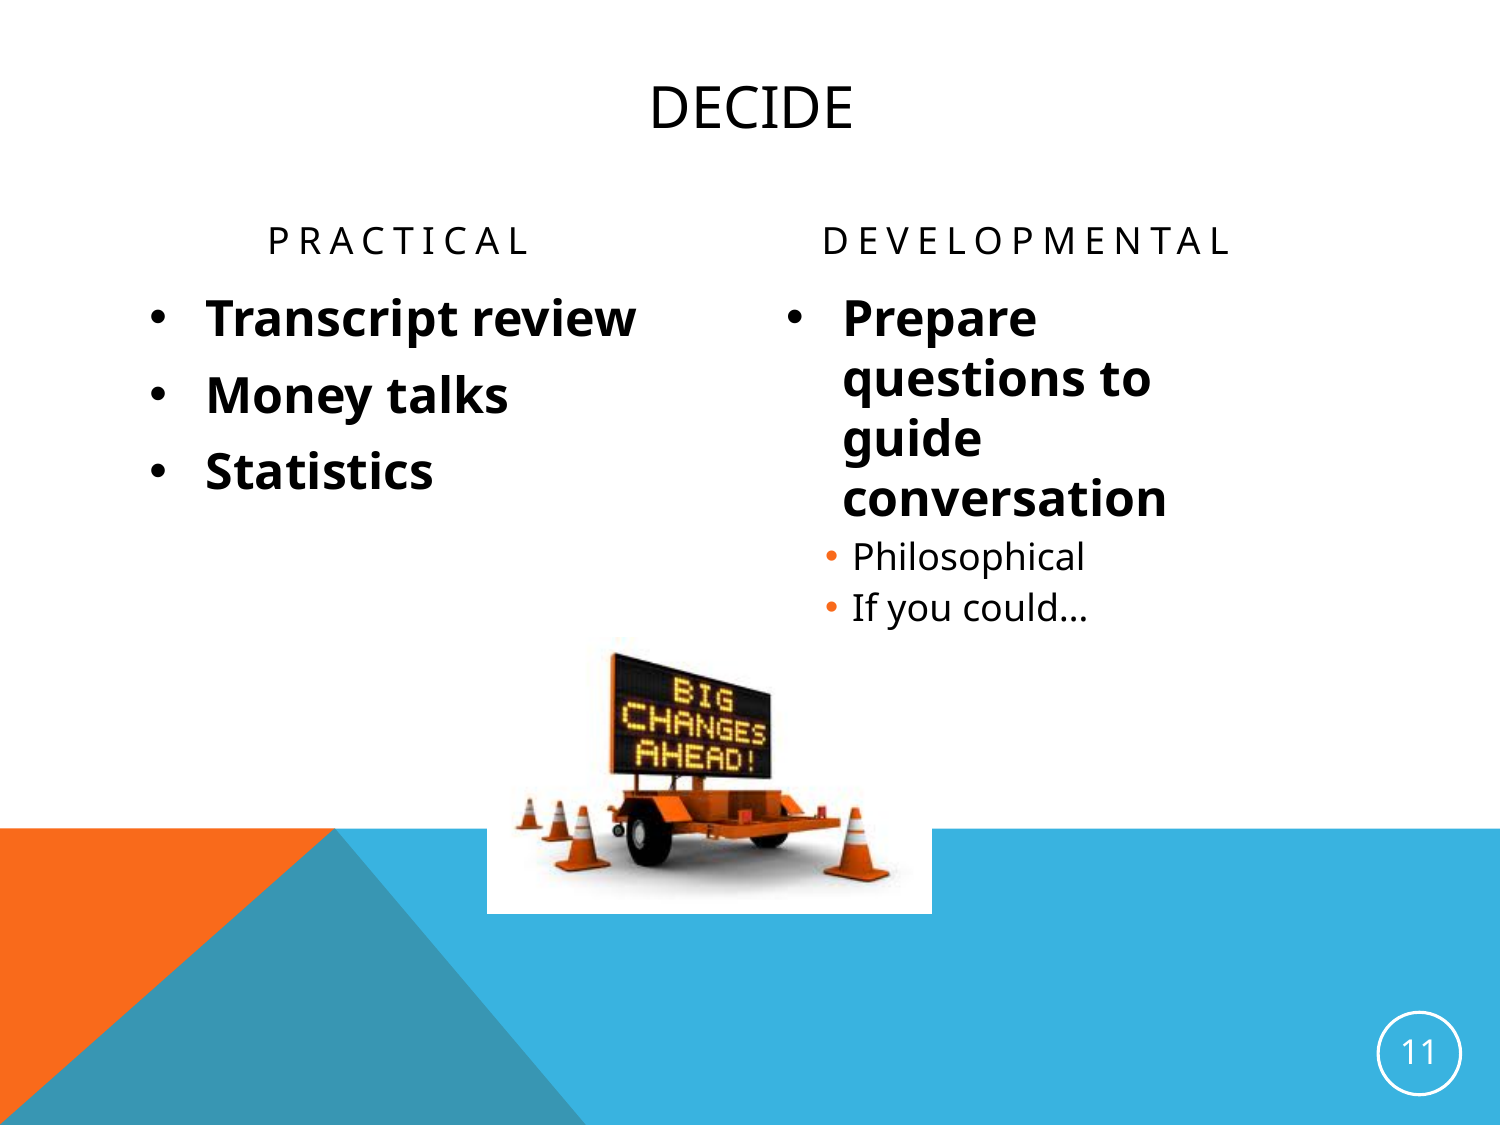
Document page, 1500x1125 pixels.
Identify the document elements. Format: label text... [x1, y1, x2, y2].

title DECIDE [135, 60, 1369, 150]
list Prepare questions to guide conversation Philosophical If you could… [771, 279, 1296, 790]
picture [487, 637, 932, 915]
list Transcript review Money talks Statistics [134, 279, 660, 790]
list Practical [135, 179, 660, 270]
list Developmental [771, 179, 1296, 270]
slide_number 11 [1376, 1010, 1463, 1097]
